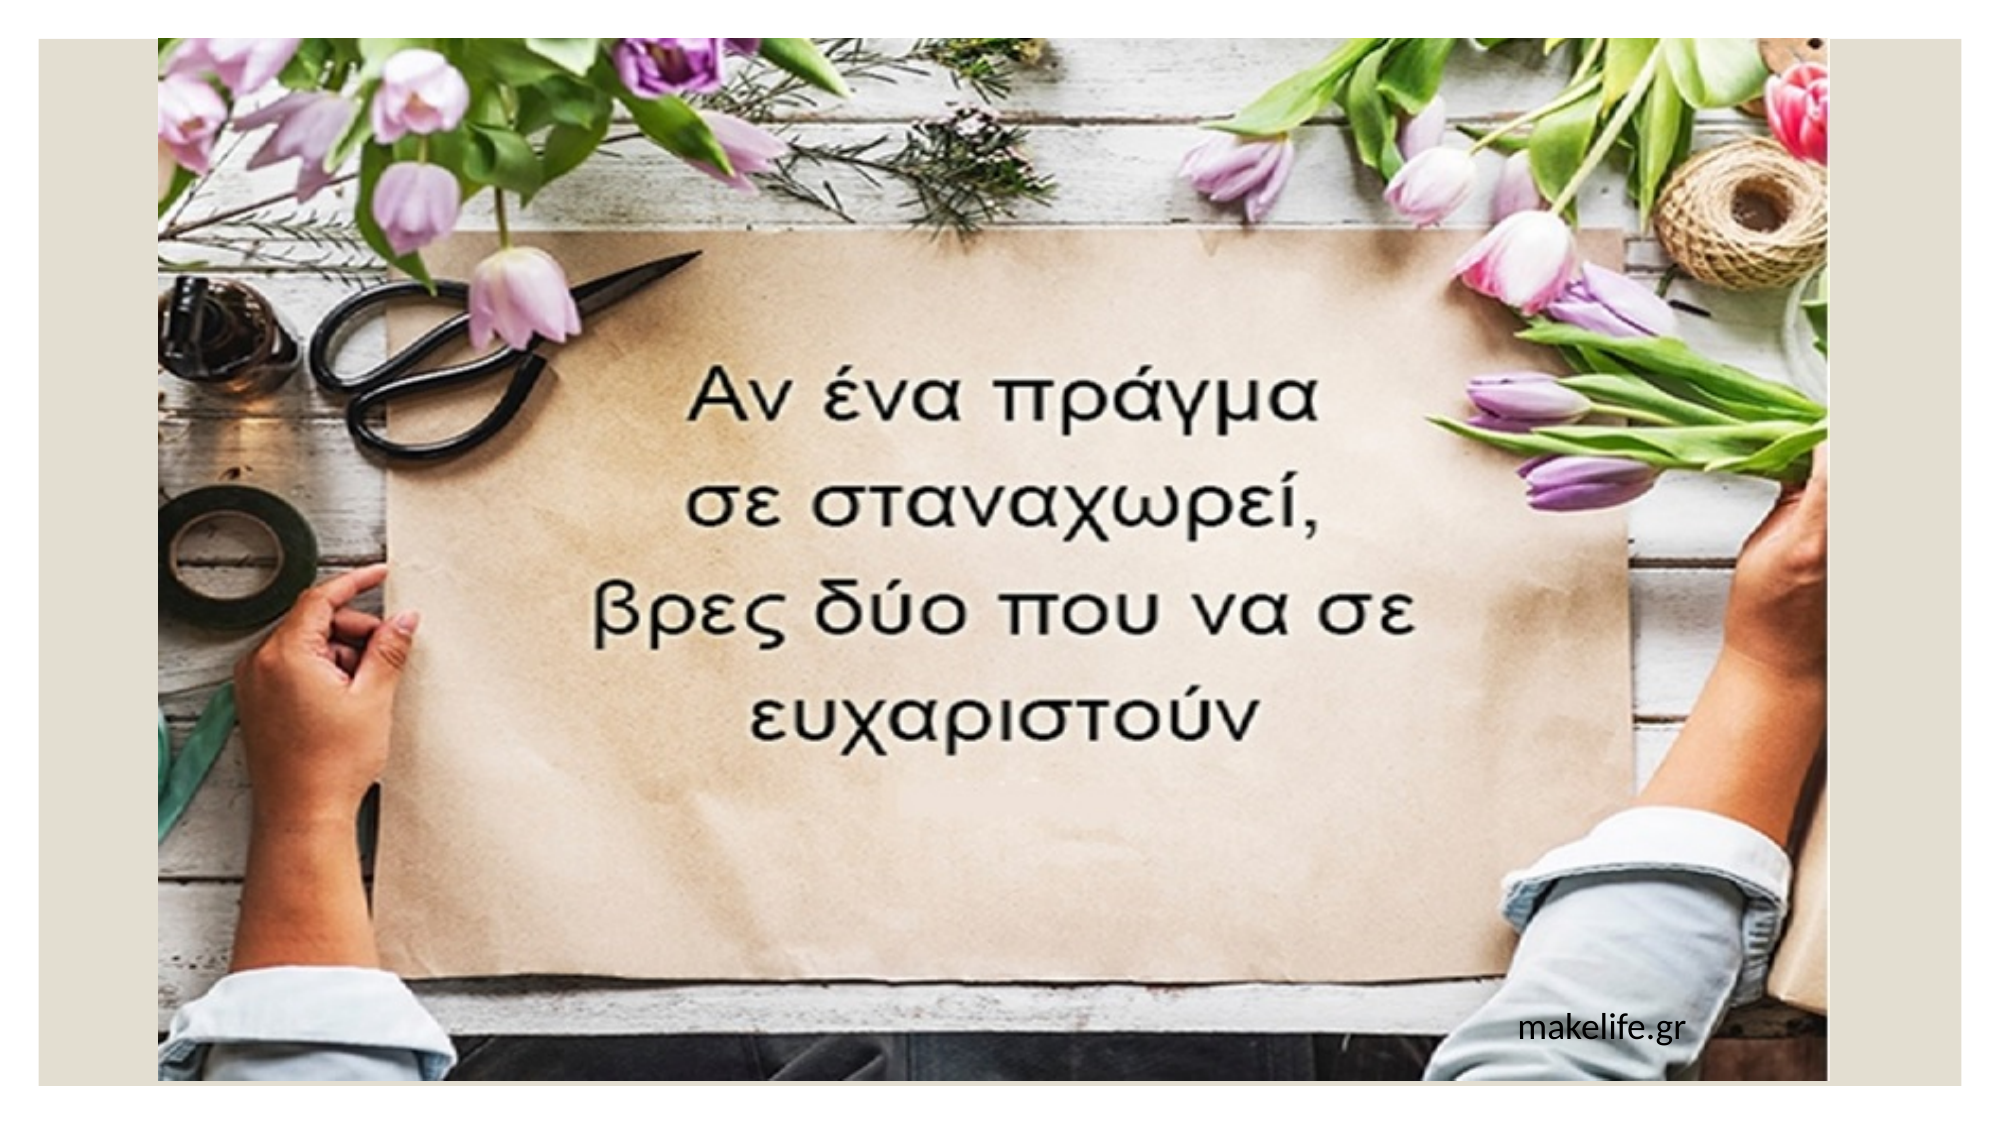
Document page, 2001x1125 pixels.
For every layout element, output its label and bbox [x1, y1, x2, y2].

list [158, 38, 1830, 1081]
